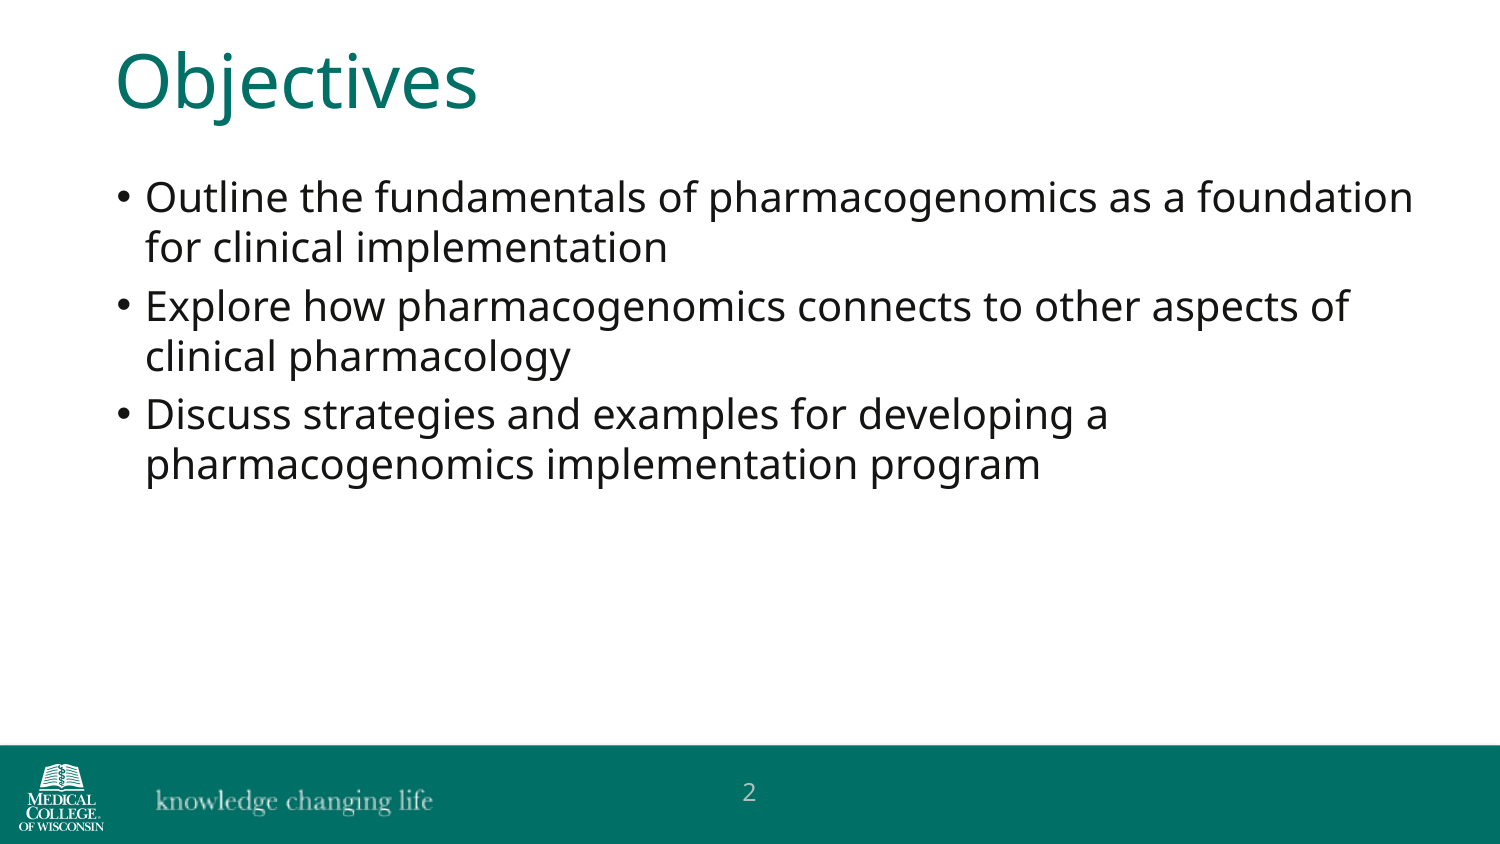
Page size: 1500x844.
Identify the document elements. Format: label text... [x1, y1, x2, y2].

picture [19, 764, 104, 831]
list Objectives [99, 26, 1468, 125]
list Outline the fundamentals of pharmacogenomics as a foundation for clinical implementation Explore how pharmacogenomics connects to other aspects of clinical pharmacology Discuss strategies and examples for developing a pharmacogenomics implementation program [101, 163, 1471, 698]
slide_number 2 [580, 770, 919, 816]
